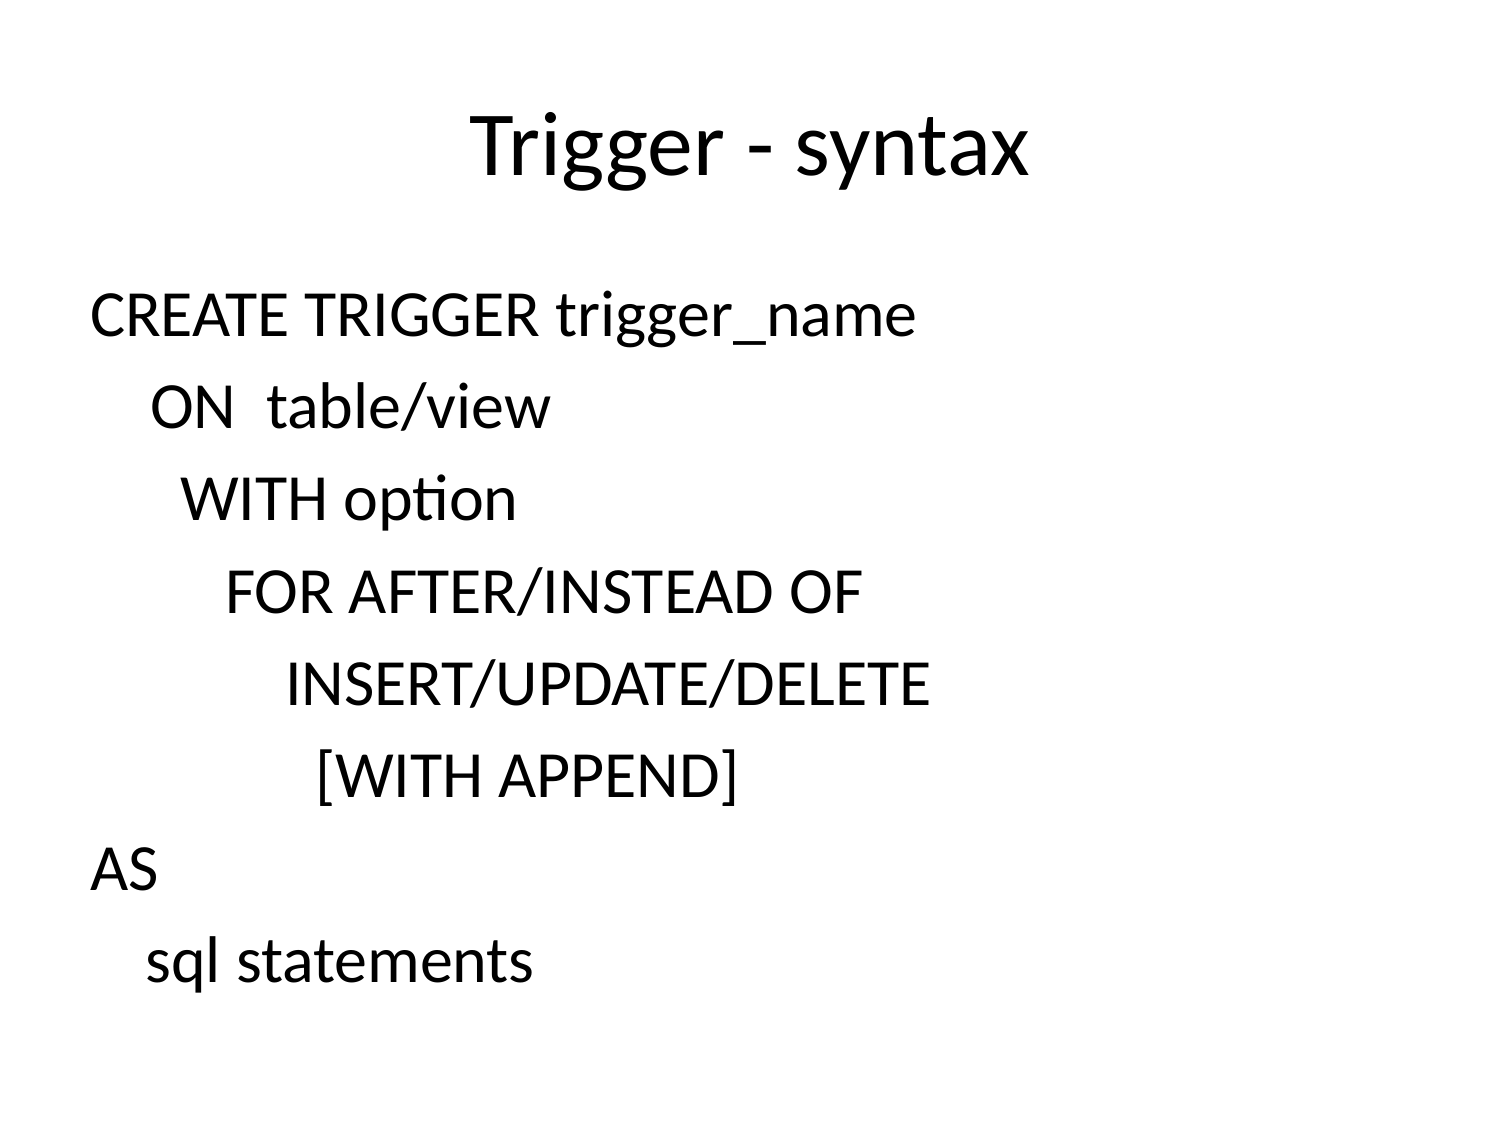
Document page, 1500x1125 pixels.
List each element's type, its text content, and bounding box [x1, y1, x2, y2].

title Trigger - syntax [75, 45, 1425, 233]
list CREATE TRIGGER trigger_name ON table/view WITH option FOR AFTER/INSTEAD OF INSERT/UPDATE/DELETE [WITH APPEND] AS sql statements [75, 262, 1425, 1005]
